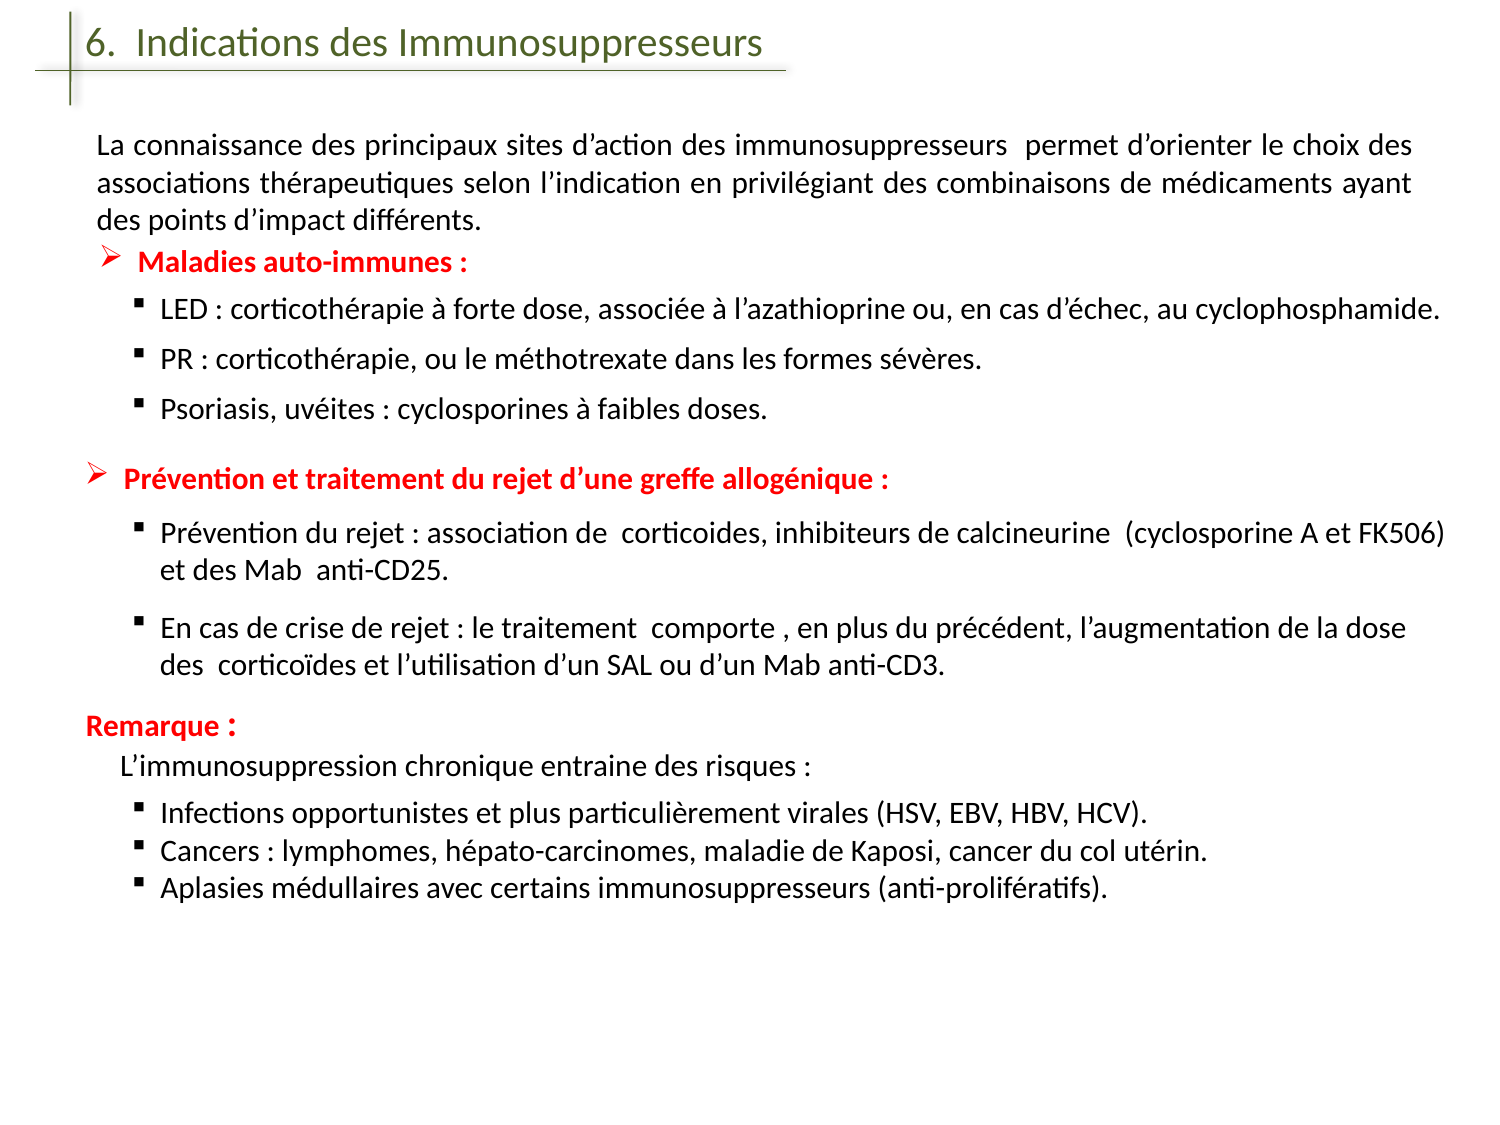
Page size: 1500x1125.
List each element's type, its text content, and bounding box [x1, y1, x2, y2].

text_box Remarque : [71, 691, 253, 752]
text_box 6. Indications des Immunosuppresseurs [70, 7, 961, 73]
text_box Prévention et traitement du rejet d’une greffe allogénique : [70, 450, 1325, 503]
text_box La connaissance des principaux sites d’action des immunosuppresseurs permet d’orienter le choix des associations thérapeutiques selon l’indication en privilégiant des combinaisons de médicaments ayant des points d’impact différents. [81, 117, 1430, 245]
text_box L’immunosuppression chronique entraine des risques : [105, 738, 1114, 791]
text_box LED : corticothérapie à forte dose, associée à l’azathioprine ou, en cas d’échec, au cyclophosphamide. PR : corticothérapie, ou le méthotrexate dans les formes sévères. Psoriasis, uvéites : cyclosporines à faibles doses. [117, 281, 1500, 434]
text_box Maladies auto-immunes : [84, 245, 491, 287]
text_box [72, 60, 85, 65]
text_box Prévention du rejet : association de corticoides, inhibiteurs de calcineurine (cyclosporine A et FK506) et des Mab anti-CD25. En cas de crise de rejet : le traitement comporte , en plus du précédent, l’augmentation de la dose des corticoïdes et l’utilisation d’un SAL ou d’un Mab anti-CD3. [117, 504, 1500, 689]
text_box Infections opportunistes et plus particulièrement virales (HSV, EBV, HBV, HCV). Cancers : lymphomes, hépato-carcinomes, maladie de Kaposi, cancer du col utérin. Aplasies médullaires avec certains immunosuppresseurs (anti-prolifératifs). [117, 785, 1465, 950]
text_box Fc-IgG [80, 59, 116, 69]
